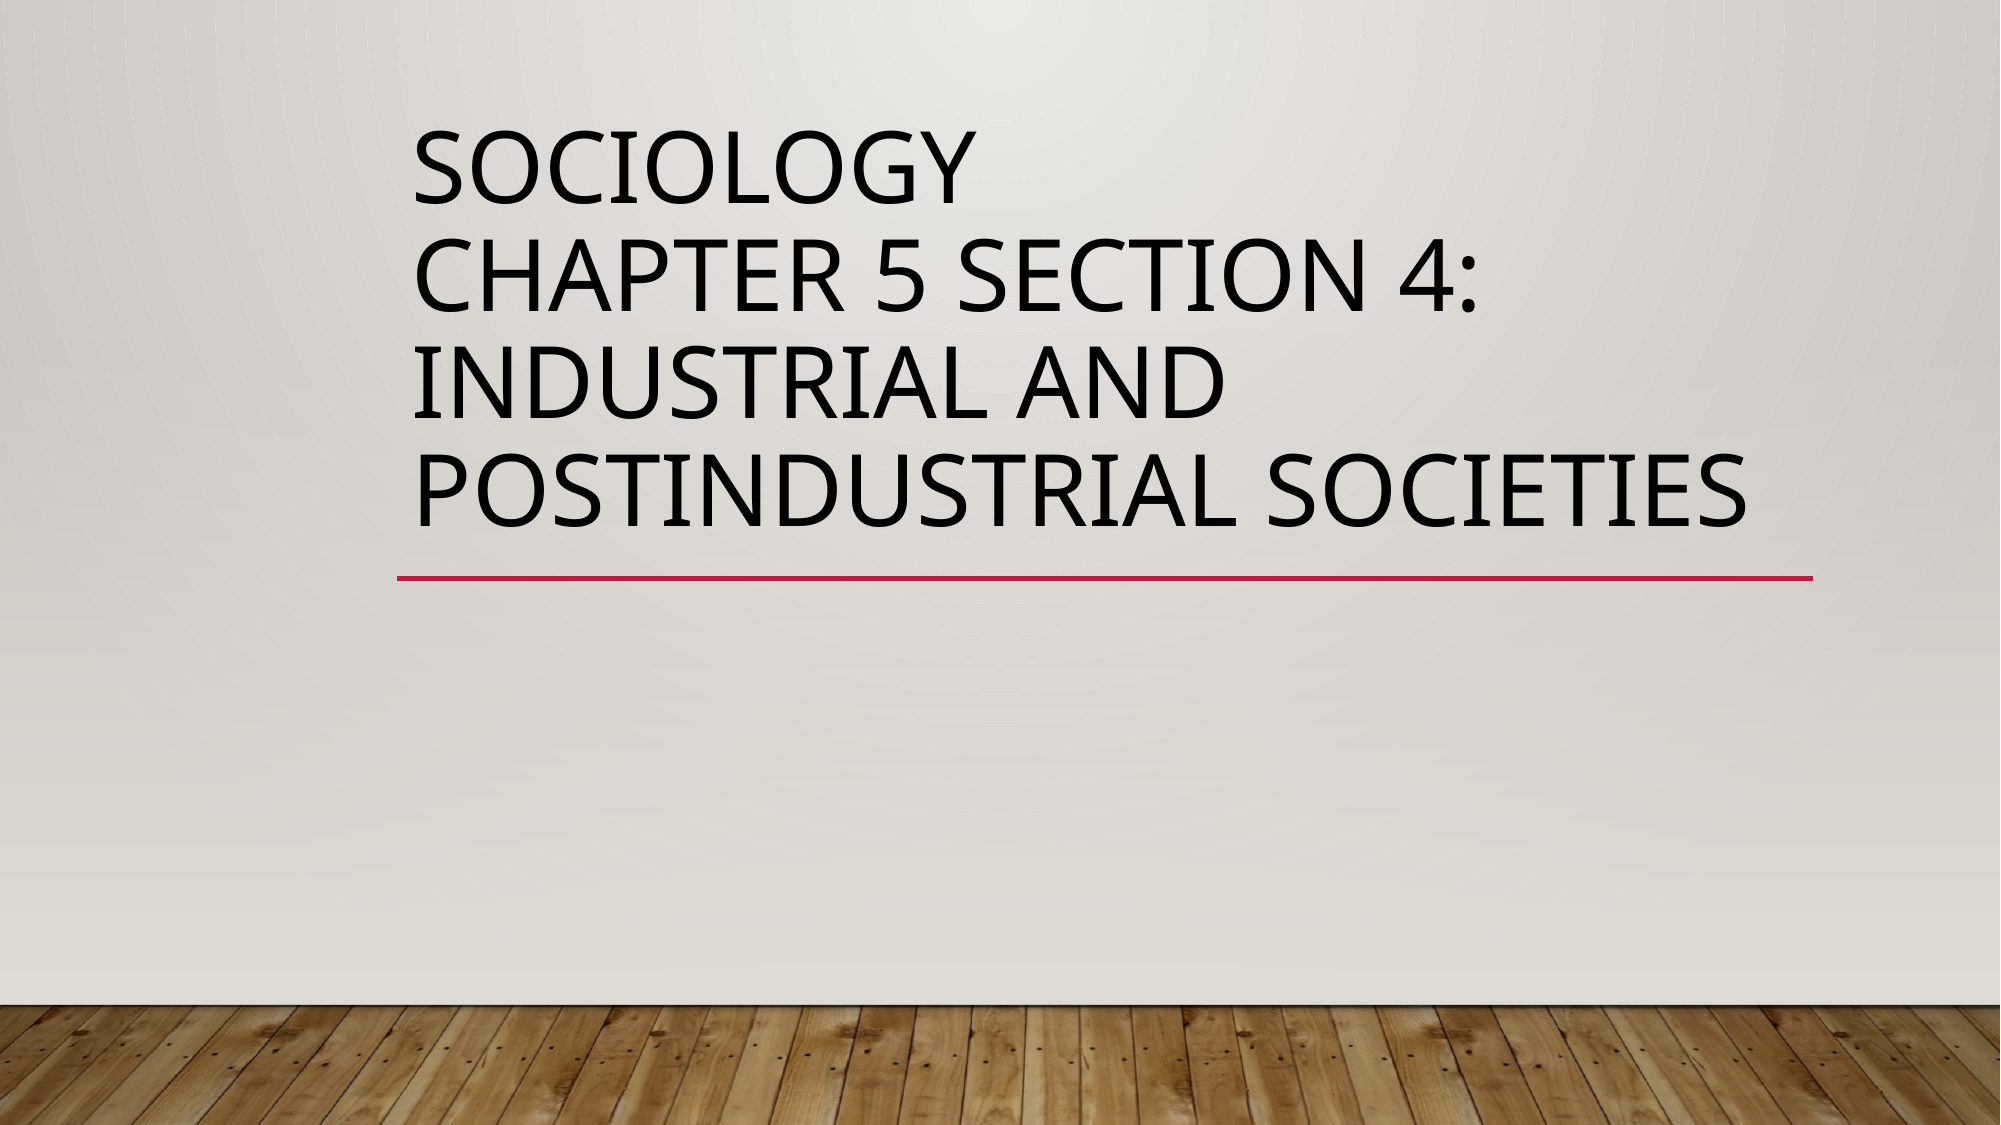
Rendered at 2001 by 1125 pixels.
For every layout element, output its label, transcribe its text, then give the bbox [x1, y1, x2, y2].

picture [0, 1005, 2000, 1125]
title Sociology Chapter 5 Section 4: Industrial and Postindustrial Societies [396, 131, 1814, 549]
